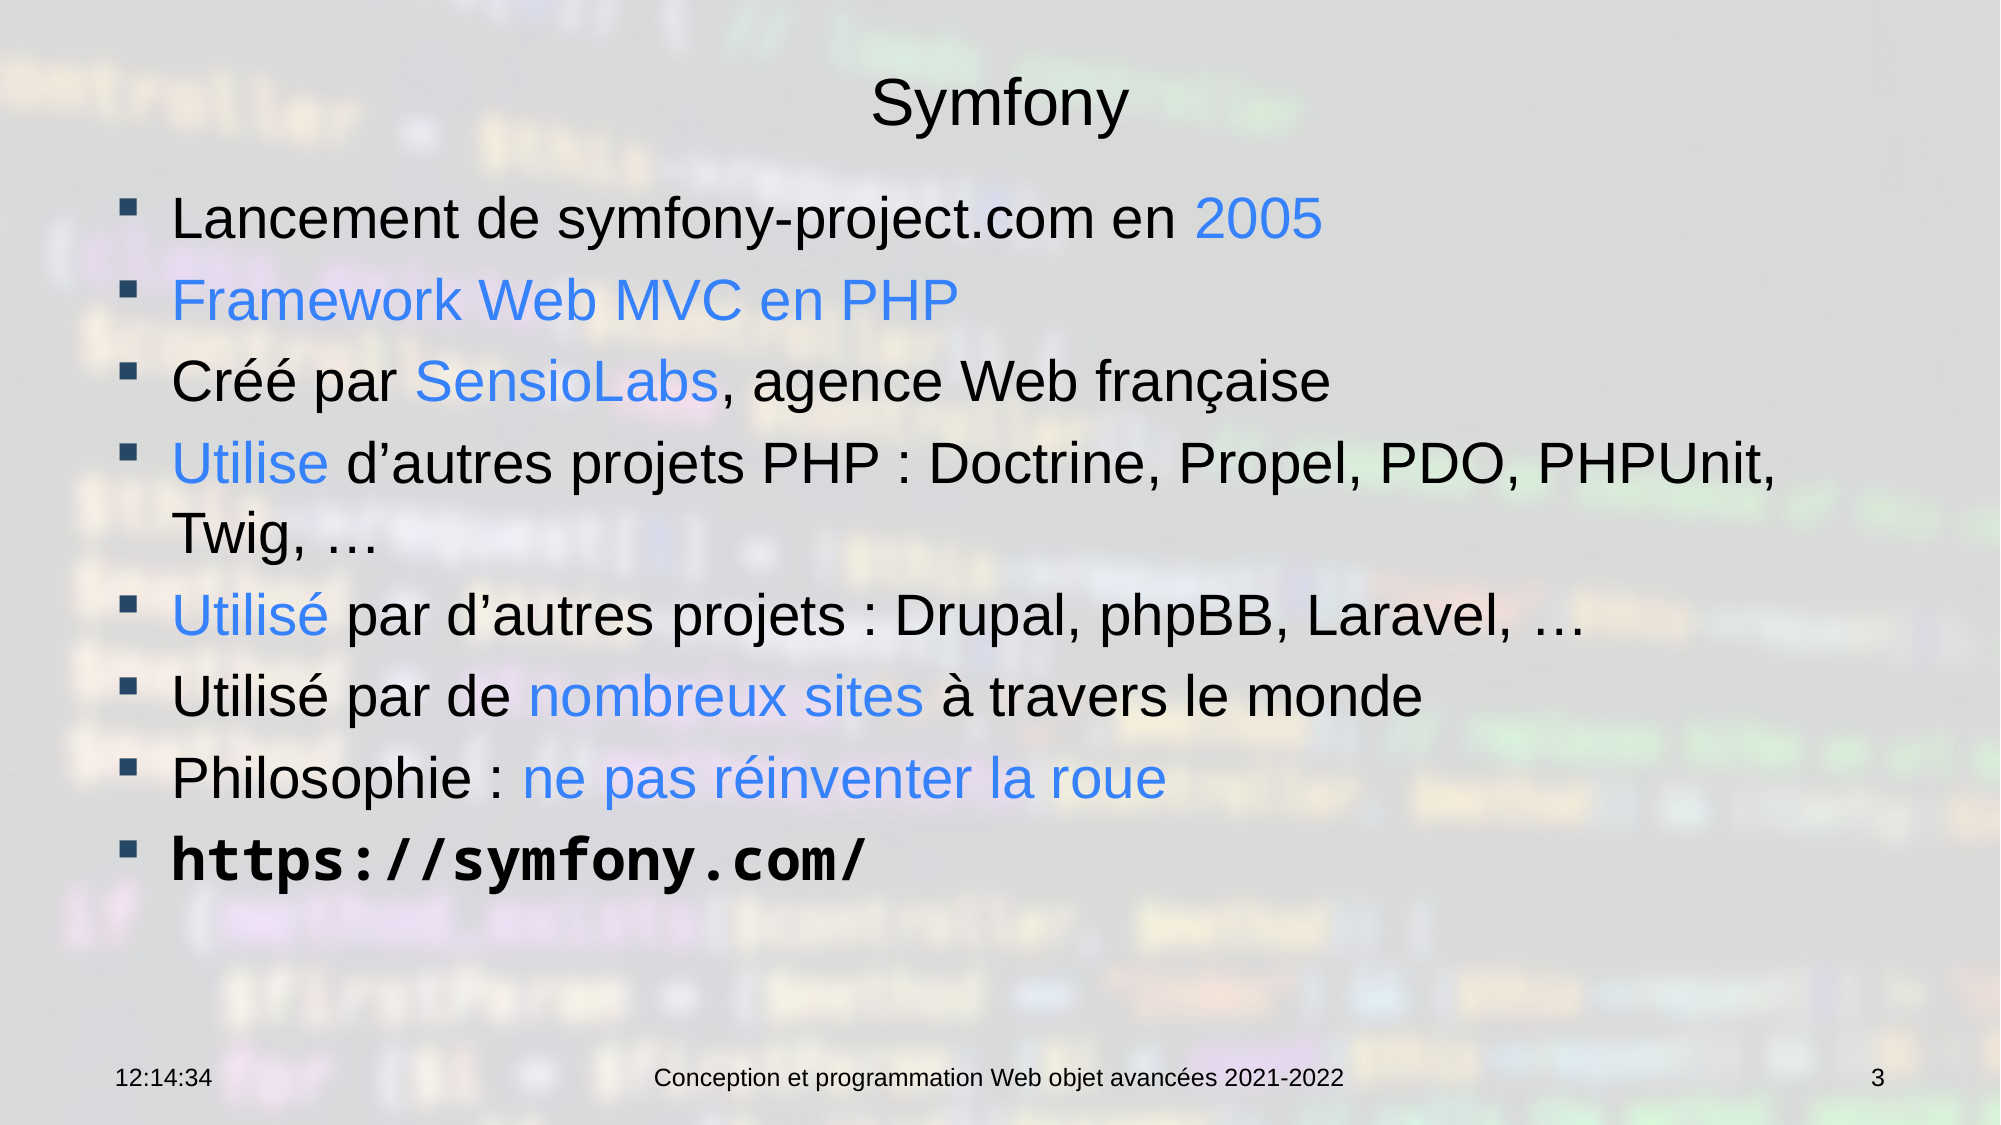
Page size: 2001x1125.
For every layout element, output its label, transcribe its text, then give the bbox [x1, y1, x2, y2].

list Lancement de symfony-project.com en 2005 Framework Web MVC en PHP Créé par SensioLabs, agence Web française Utilise d’autres projets PHP : Doctrine, Propel, PDO, PHPUnit, Twig, … Utilisé par d’autres projets : Drupal, phpBB, Laravel, … Utilisé par de nombreux sites à travers le monde Philosophie : ne pas réinventer la roue https://symfony.com/ [99, 172, 1901, 1036]
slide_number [99, 1058, 339, 1100]
slide_number 3 [1661, 1058, 1901, 1100]
footer Conception et programmation Web objet avancées 2021-2022 [361, 1058, 1639, 1100]
picture [0, 0, 2001, 1125]
title Symfony [99, 44, 1901, 152]
